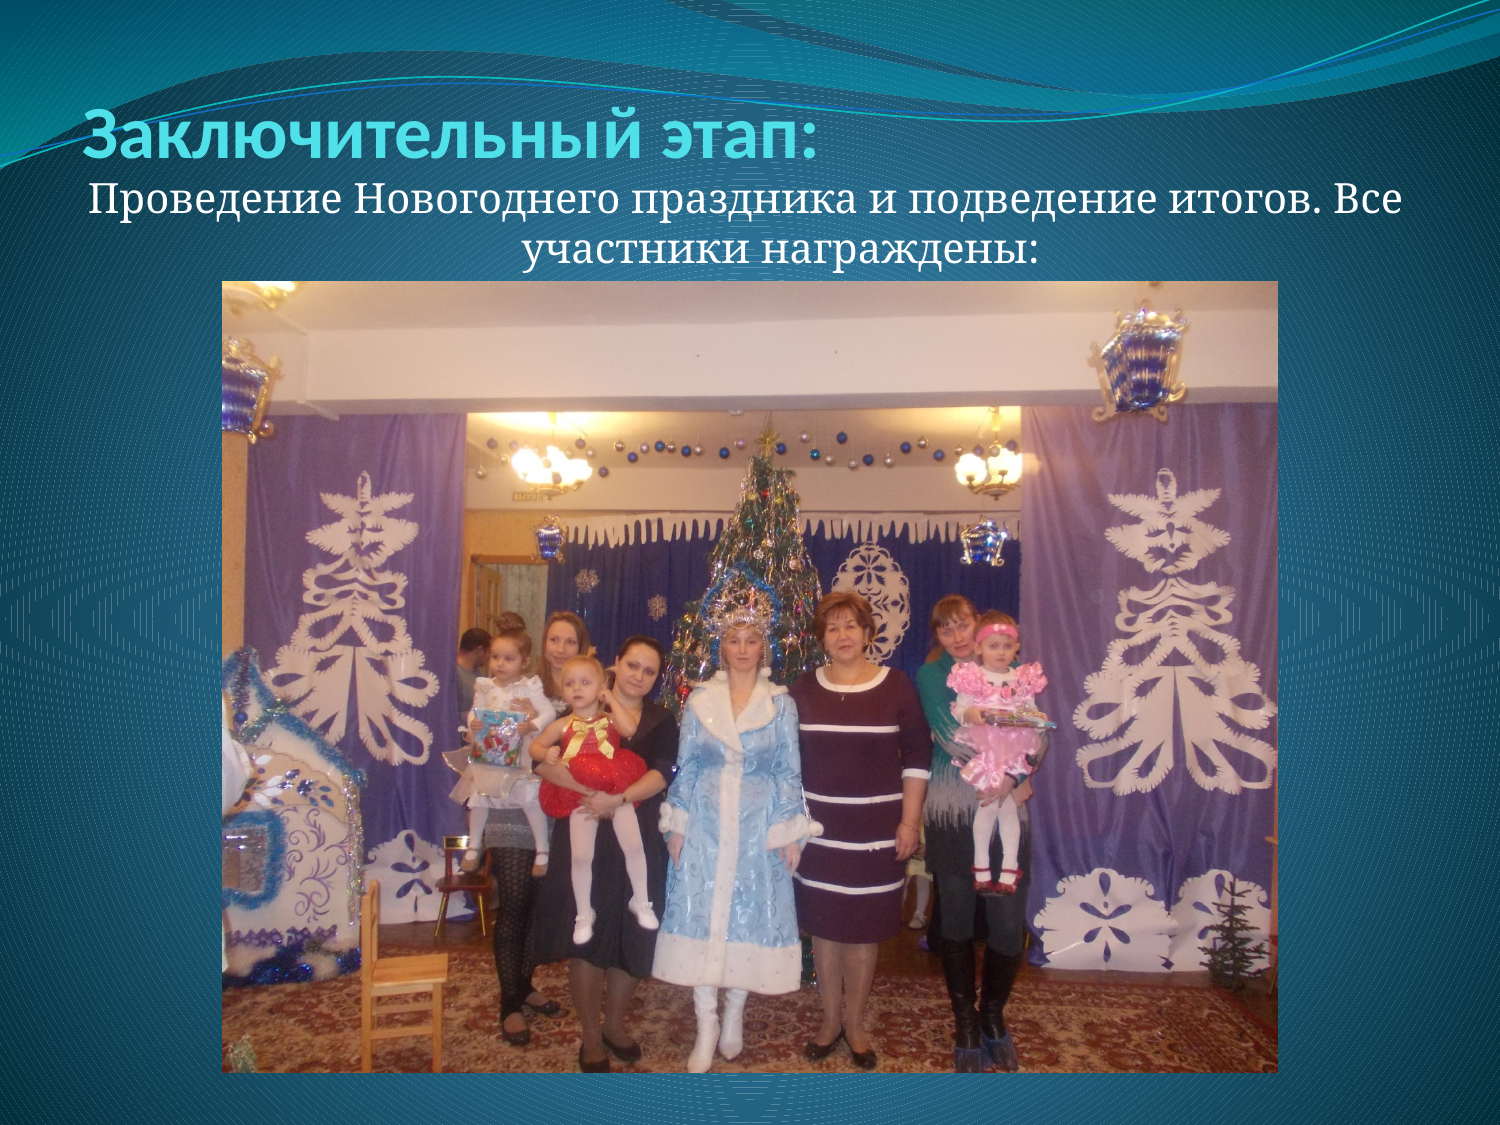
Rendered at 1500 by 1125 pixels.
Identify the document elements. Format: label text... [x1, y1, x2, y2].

picture [222, 280, 1278, 1073]
subtitle Проведение Новогоднего праздника и подведение итогов. Все участники награждены: [70, 164, 1430, 282]
title Заключительный этап: [82, 82, 1354, 164]
